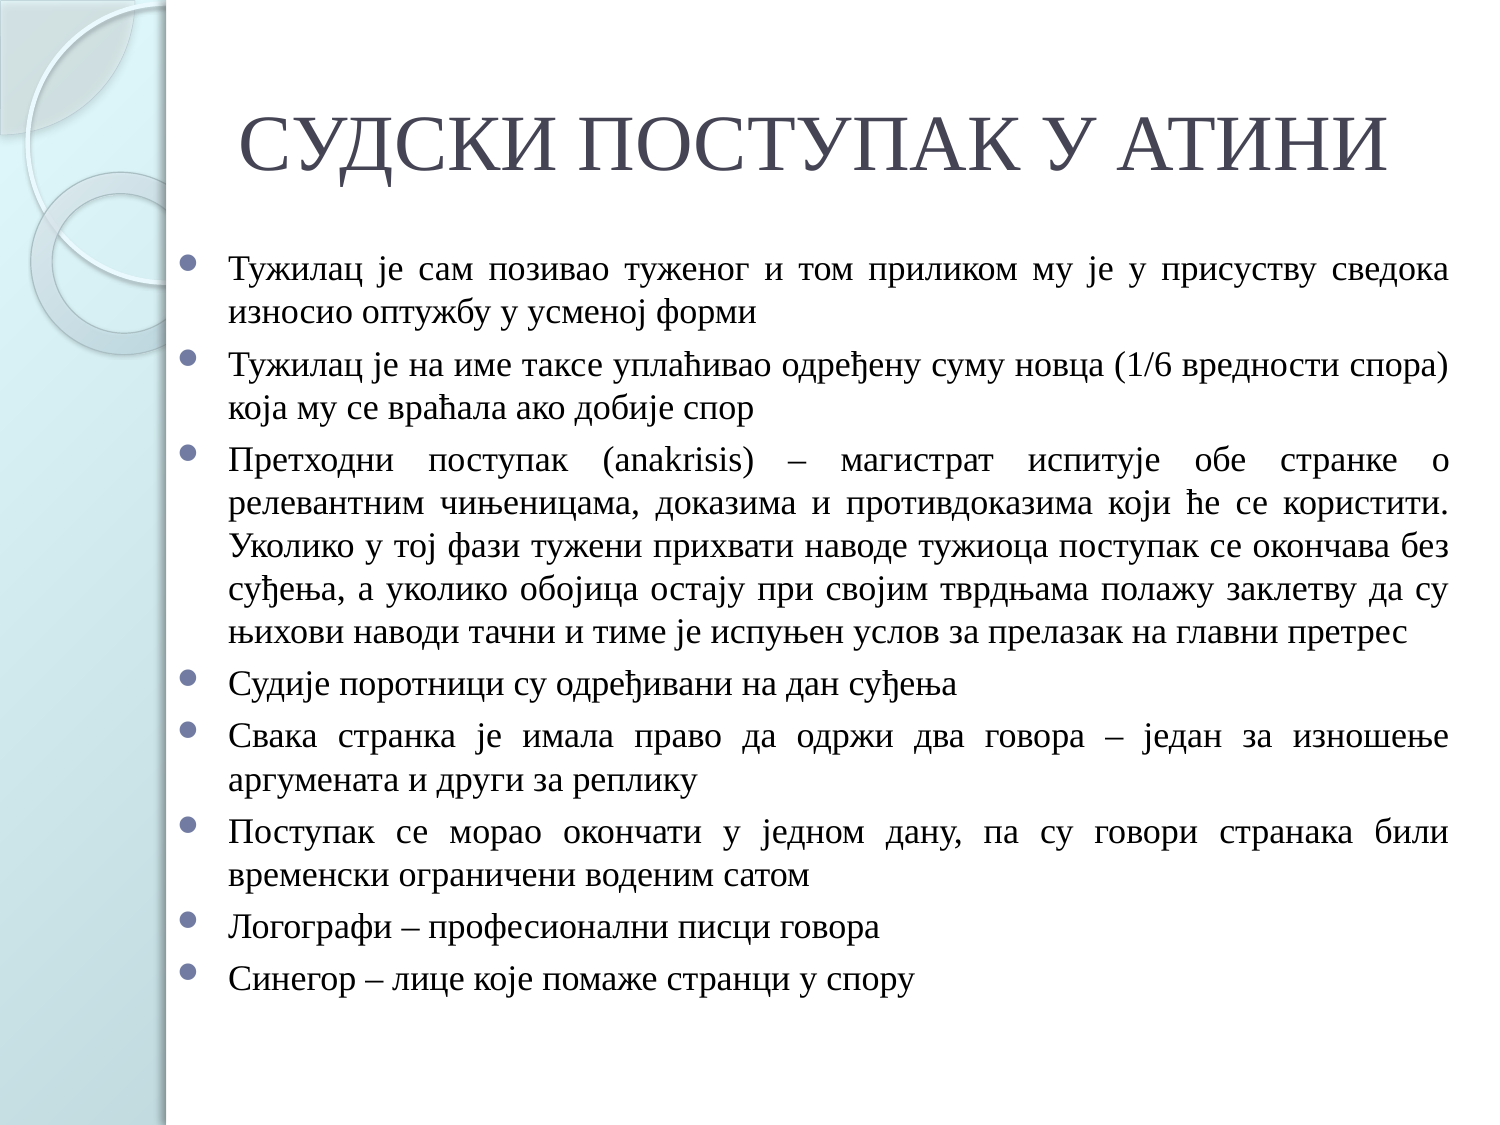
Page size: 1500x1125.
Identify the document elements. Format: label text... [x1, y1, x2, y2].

title СУДСКИ ПОСТУПАК У АТИНИ [162, 45, 1466, 233]
list Тужилац је сам позивао туженог и том приликом му је у присуству сведока износио оптужбу у усменој форми Тужилац је на име таксе уплаћивао одређену суму новца (1/6 вредности спора) која му се враћала ако добије спор Претходни поступак (anakrisis) – магистрат испитује обе странке о релевантним чињеницама, доказима и противдоказима који ће се користити. Уколико у тој фази тужени прихвати наводе тужиоца поступак се окончава без суђења, а уколико обојица остају при својим тврдњама полажу заклетву да су њихови наводи тачни и тиме је испуњен услов за прелазак на главни претрес Судије поротници су одређивани на дан суђења Свака странка је имала право да одржи два говора – један за изношење аргумената и други за реплику Поступак се морао окончати у једном дану, па су говори странака били временски ограничени воденим сатом Логографи – професионални писци говора Синегор – лице које помаже странци у спору [162, 237, 1466, 1025]
